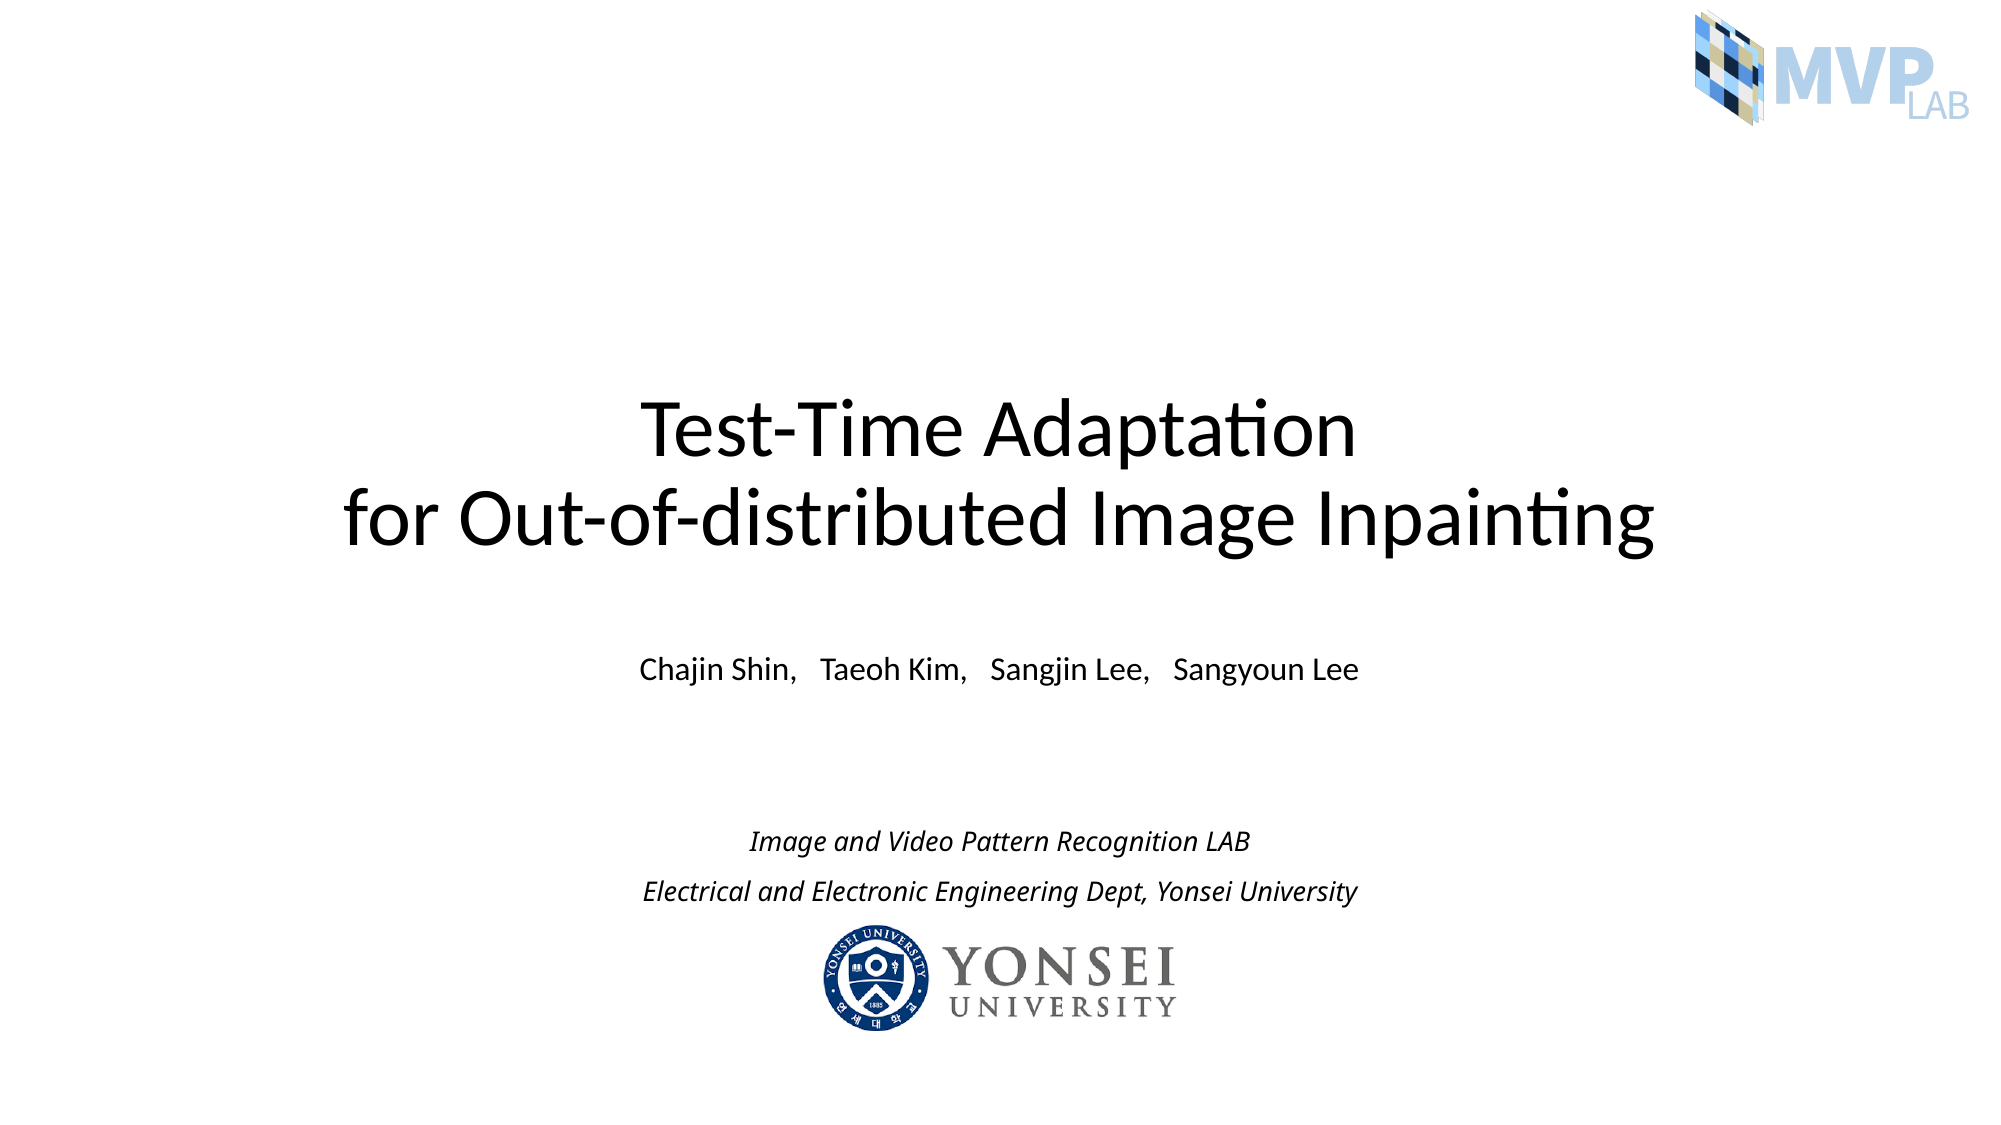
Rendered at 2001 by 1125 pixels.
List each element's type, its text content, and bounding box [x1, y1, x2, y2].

picture [1695, 7, 1994, 129]
text_box Image and Video Pattern Recognition LAB Electrical and Electronic Engineering Dept, Yonsei University [92, 820, 1908, 942]
title Test-Time Adaptation for Out-of-distributed Image Inpainting [207, 278, 1793, 670]
picture [808, 900, 1192, 1049]
text_box Chajin Shin, Taeoh Kim, Sangjin Lee, Sangyoun Lee [441, 625, 1559, 715]
